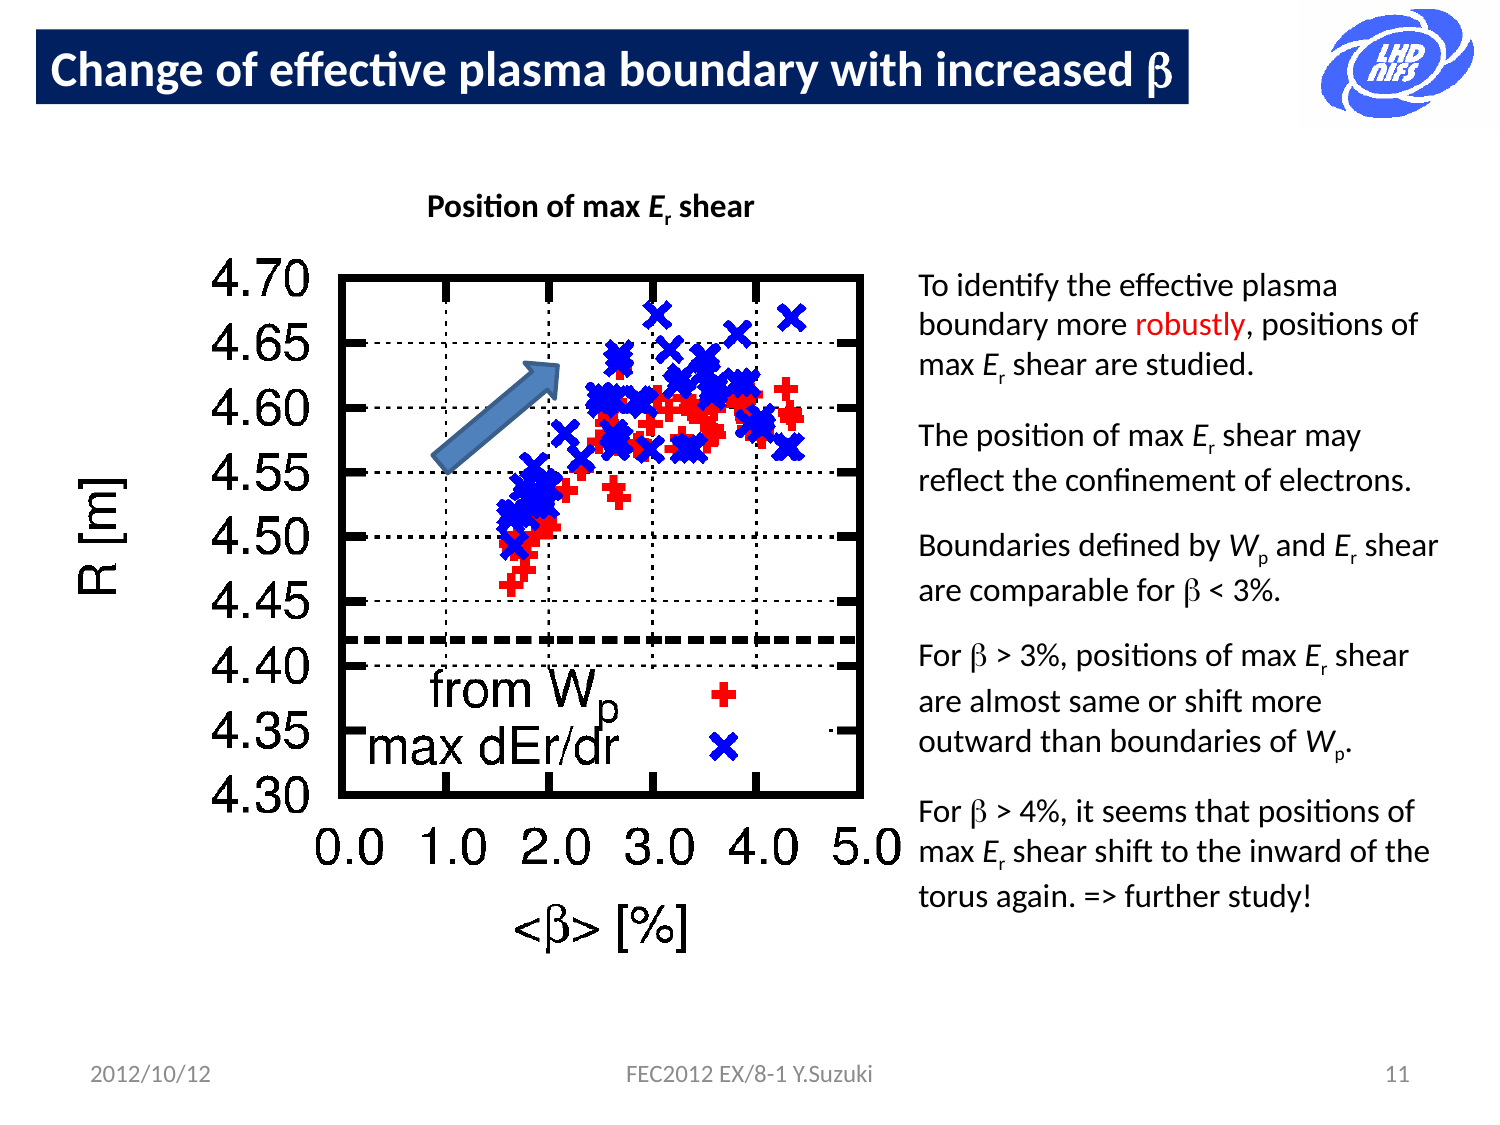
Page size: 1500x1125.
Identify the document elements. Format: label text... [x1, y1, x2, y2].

text_box Change of effective plasma boundary with increased b [36, 29, 1189, 105]
text_box To identify the effective plasma boundary more robustly, positions of max Er shear are studied. The position of max Er shear may reflect the confinement of electrons. Boundaries defined by Wp and Er shear are comparable for b < 3%. For b > 3%, positions of max Er shear are almost same or shift more outward than boundaries of Wp. For b > 4%, it seems that positions of max Er shear shift to the inward of the torus again. => further study! [920, 255, 1459, 922]
slide_number 11 [1074, 1042, 1425, 1103]
text_box Position of max Er shear [412, 176, 778, 237]
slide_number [75, 1042, 425, 1103]
picture [1296, 0, 1500, 130]
picture [29, 241, 916, 969]
footer FEC2012 EX/8-1 Y.Suzuki [512, 1042, 988, 1103]
